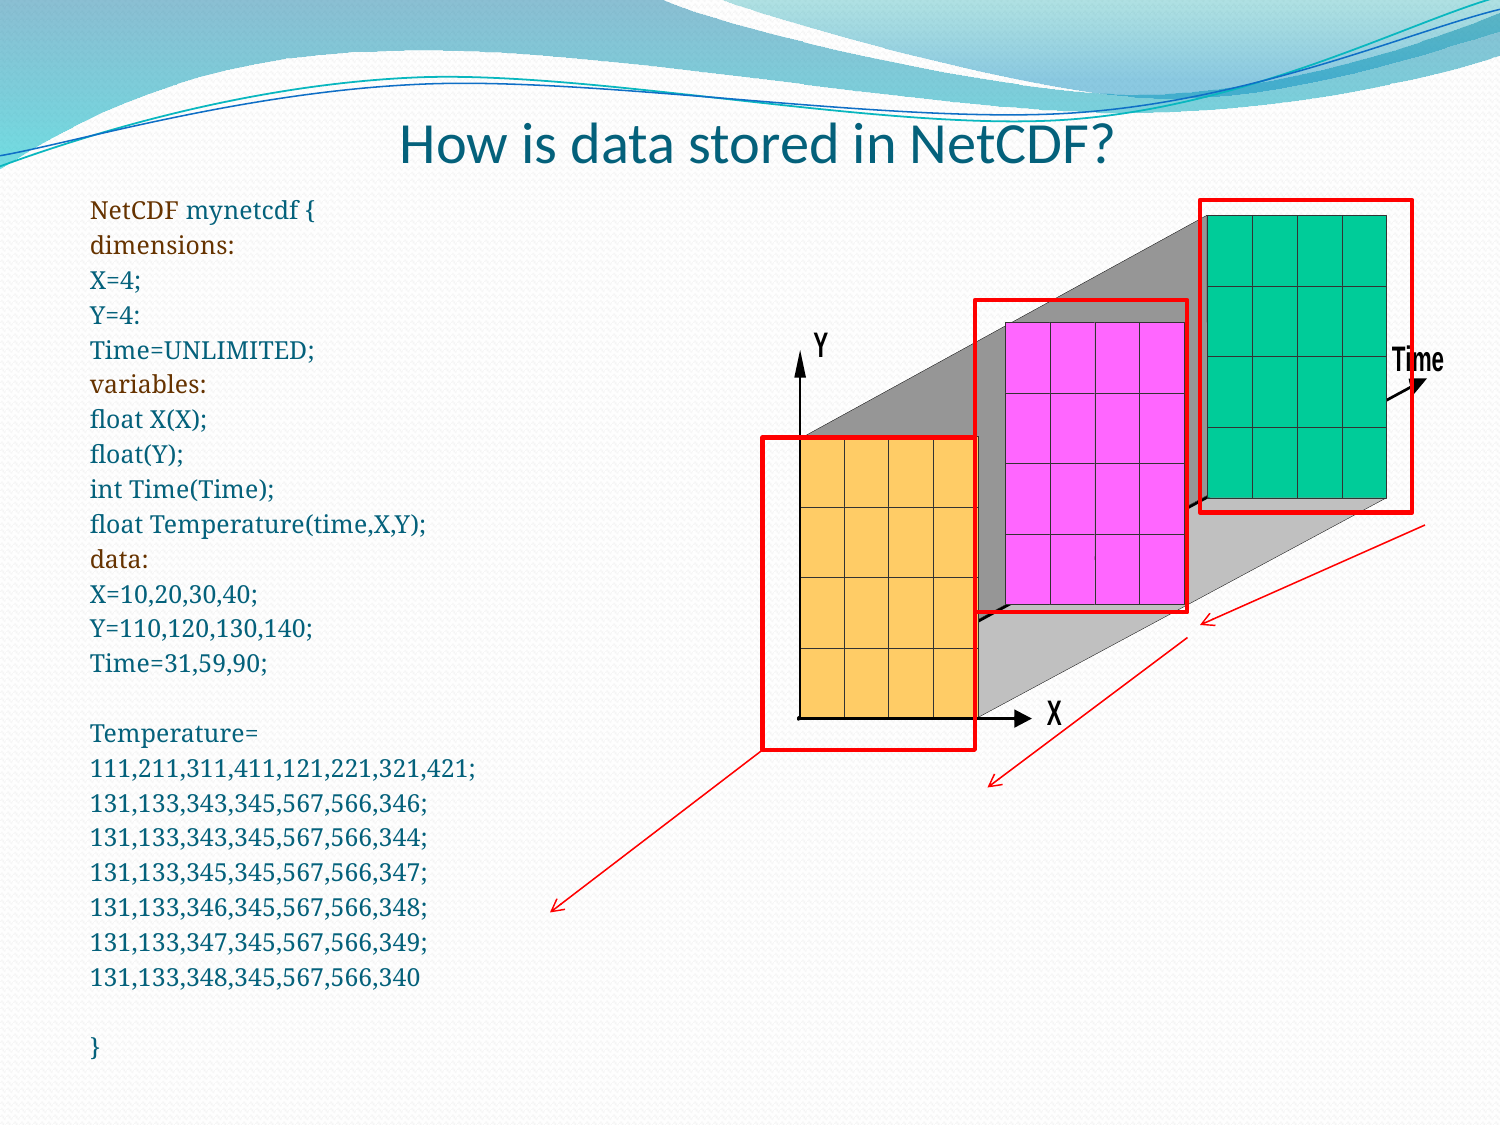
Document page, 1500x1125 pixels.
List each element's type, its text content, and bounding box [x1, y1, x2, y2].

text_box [549, 749, 763, 913]
list NetCDF mynetcdf { dimensions: X=4; Y=4: Time=UNLIMITED; variables: float X(X); float(Y); int Time(Time); float Temperature(time,X,Y); data: X=10,20,30,40; Y=110,120,130,140; Time=31,59,90; Temperature= 111,211,311,411,121,221,321,421; 131,133,343,345,567,566,346; 131,133,343,345,567,566,344; 131,133,345,345,567,566,347; 131,133,346,345,567,566,348; 131,133,347,345,567,566,349; 131,133,348,345,567,566,340 } [75, 187, 1450, 1075]
text_box [1198, 198, 1414, 211]
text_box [1262, 462, 1363, 688]
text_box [778, 212, 1453, 751]
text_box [987, 637, 1188, 788]
title How is data stored in NetCDF? [399, 62, 1238, 175]
text_box [760, 435, 771, 752]
